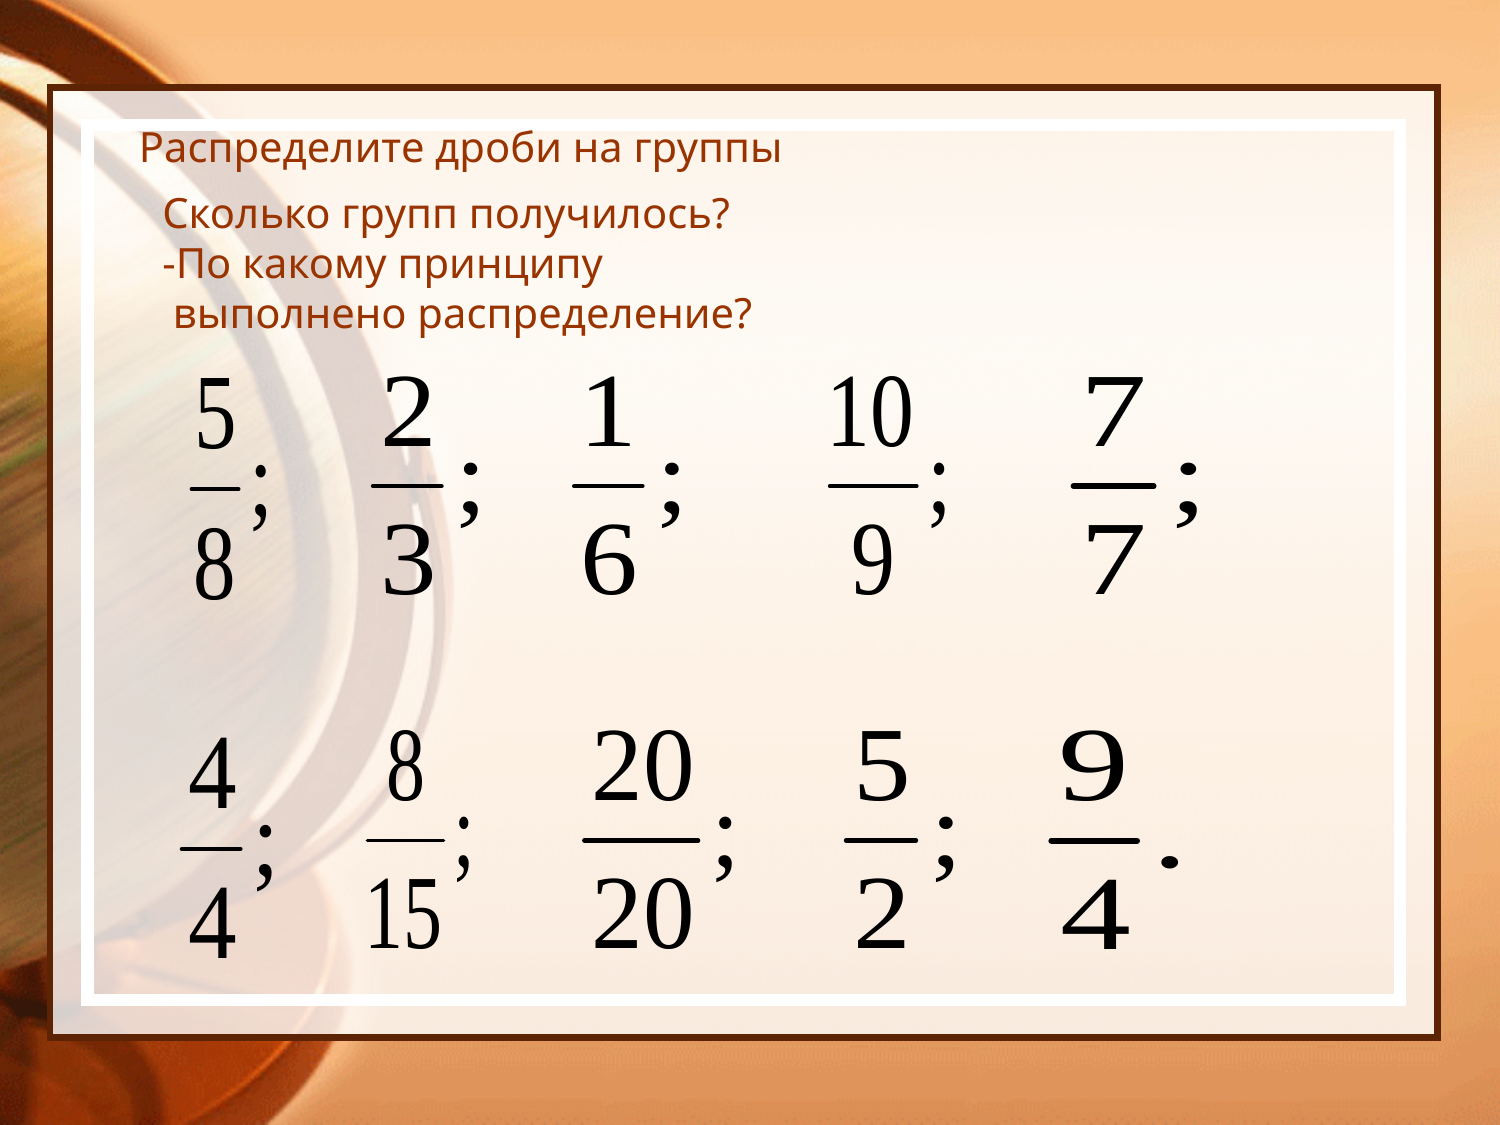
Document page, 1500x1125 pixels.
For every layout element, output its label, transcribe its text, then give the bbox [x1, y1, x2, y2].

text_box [354, 700, 485, 973]
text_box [814, 345, 969, 618]
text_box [1050, 345, 1229, 618]
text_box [176, 346, 284, 623]
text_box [566, 700, 757, 973]
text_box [354, 345, 506, 618]
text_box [826, 700, 981, 973]
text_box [165, 706, 296, 983]
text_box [1027, 699, 1206, 973]
text_box Распределите дроби на группы [123, 113, 1306, 179]
picture [0, 0, 1500, 1125]
text_box Сколько групп получилось? -По какому принципу выполнено распределение? [147, 179, 963, 345]
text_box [554, 345, 709, 618]
